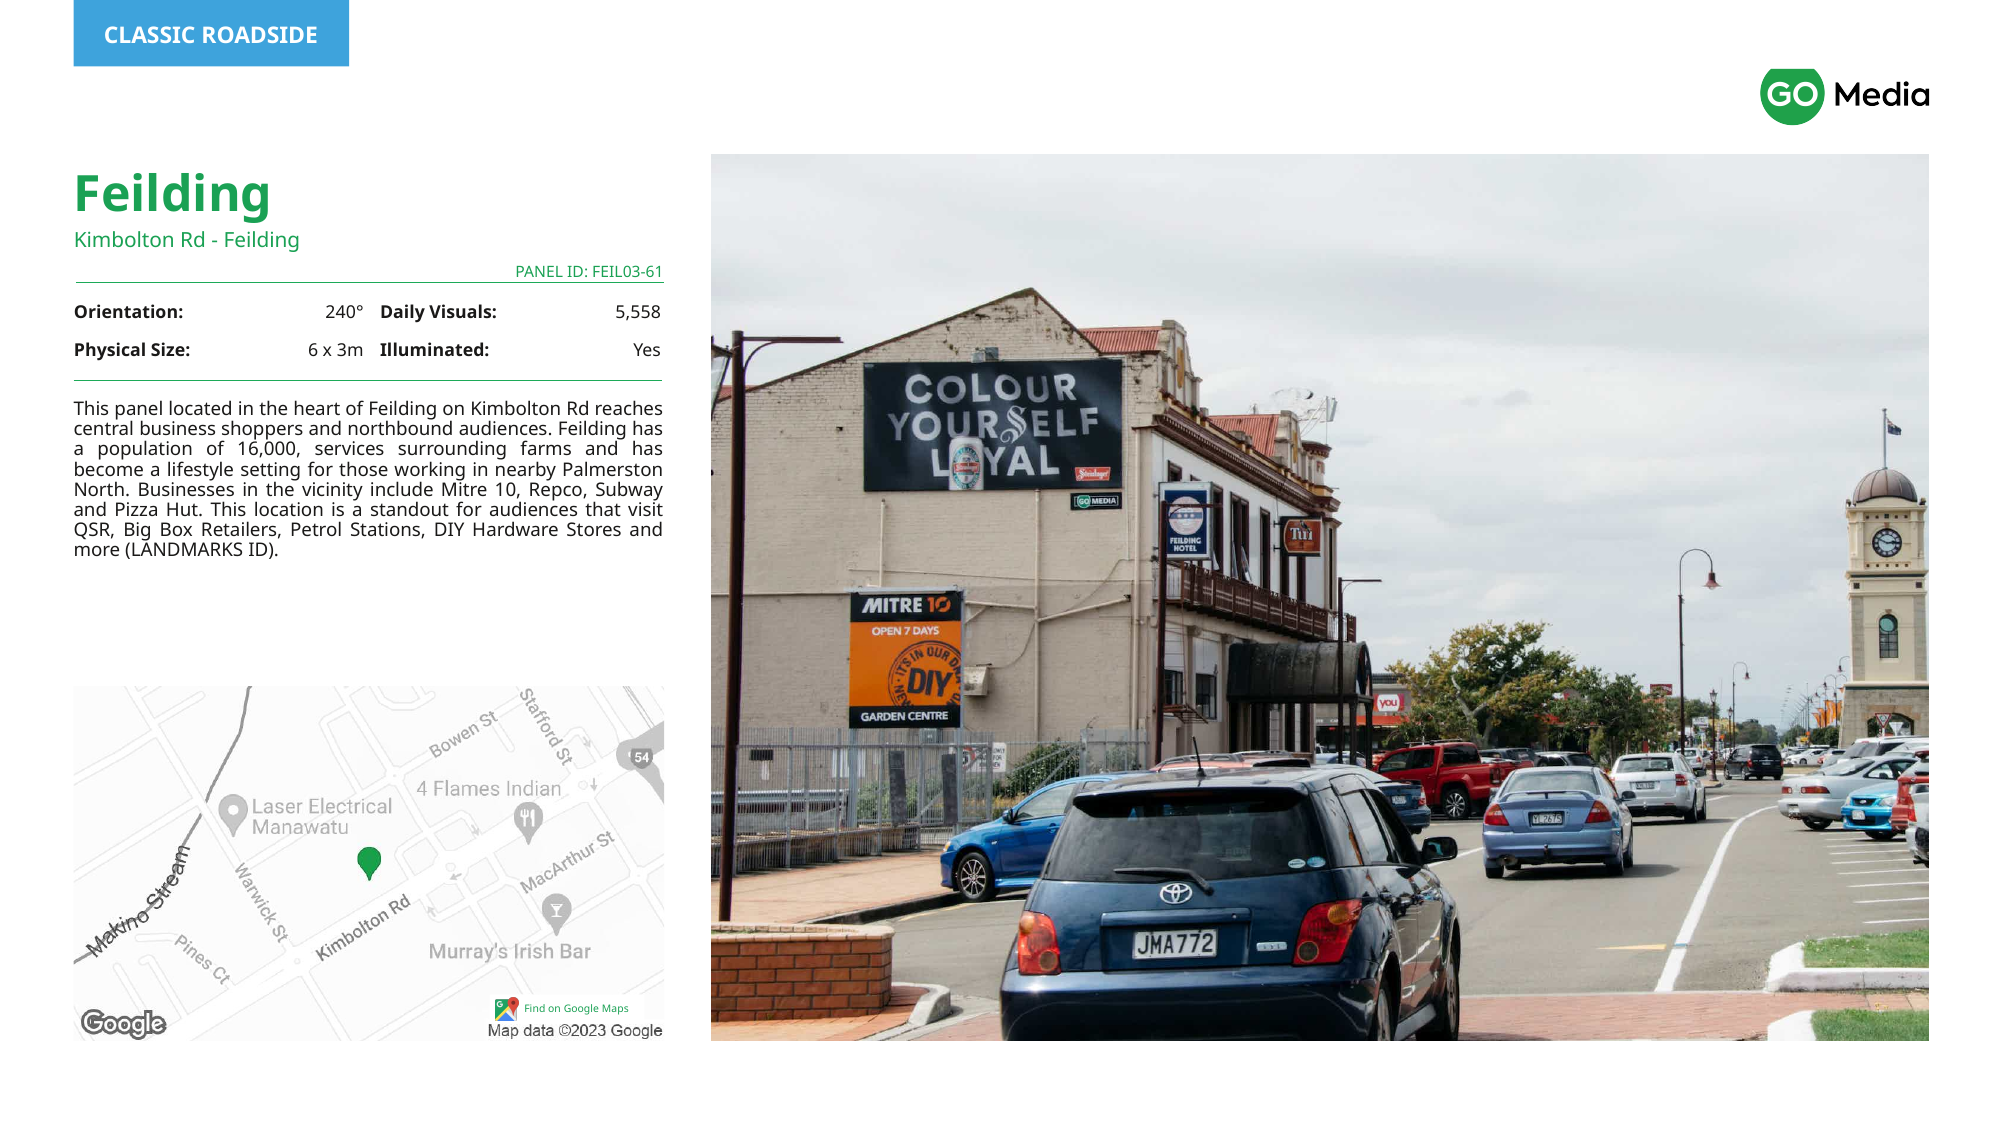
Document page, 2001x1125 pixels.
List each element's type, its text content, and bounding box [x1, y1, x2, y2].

text_box Daily Visuals: Illuminated: [379, 295, 484, 364]
text_box Orientation: Physical Size: [58, 295, 203, 371]
text_box 5,558 Yes [484, 295, 677, 364]
text_box This panel located in the heart of Feilding on Kimbolton Rd reaches central business shoppers and northbound audiences. Feilding has a population of 16,000, services surrounding farms and has become a lifestyle setting for those working in nearby Palmerston North. Businesses in the vicinity include Mitre 10, Repco, Subway and Pizza Hut. This location is a standout for audiences that visit QSR, Big Box Retailers, Petrol Stations, DIY Hardware Stores and more (LANDMARKS ID). [58, 391, 678, 587]
subtitle Kimbolton Rd - Feilding [59, 221, 664, 266]
title Feilding [59, 154, 664, 221]
text_box 240° 6 x 3m [203, 295, 379, 372]
text_box CLASSIC ROADSIDE [88, 13, 334, 56]
text_box PANEL ID: FEIL03-61 [432, 254, 679, 288]
text_box [73, 0, 350, 67]
picture [1745, 53, 1945, 141]
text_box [489, 994, 652, 1025]
picture [711, 154, 1929, 1041]
picture [73, 686, 665, 1041]
